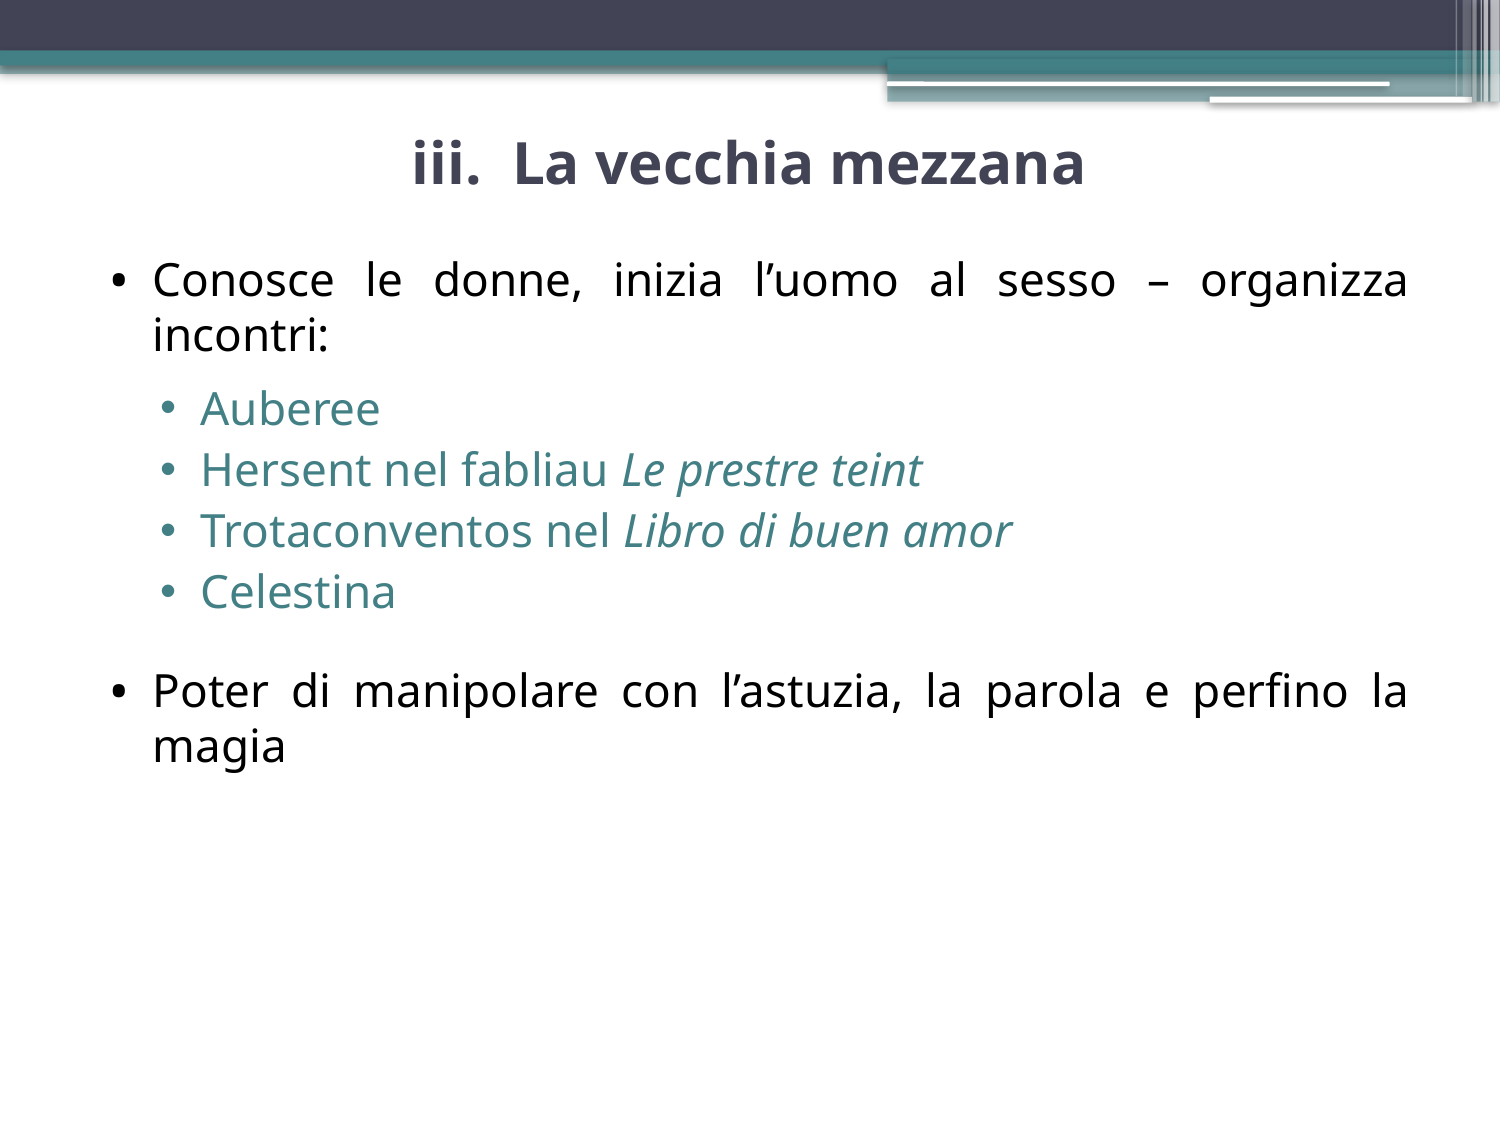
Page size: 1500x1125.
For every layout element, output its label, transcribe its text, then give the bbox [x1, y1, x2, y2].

title iii. La vecchia mezzana [73, 113, 1425, 209]
list Conosce le donne, inizia l’uomo al sesso – organizza incontri: Auberee Hersent nel fabliau Le prestre teint Trotaconventos nel Libro di buen amor Celestina Poter di manipolare con l’astuzia, la parola e perfino la magia [77, 243, 1425, 977]
